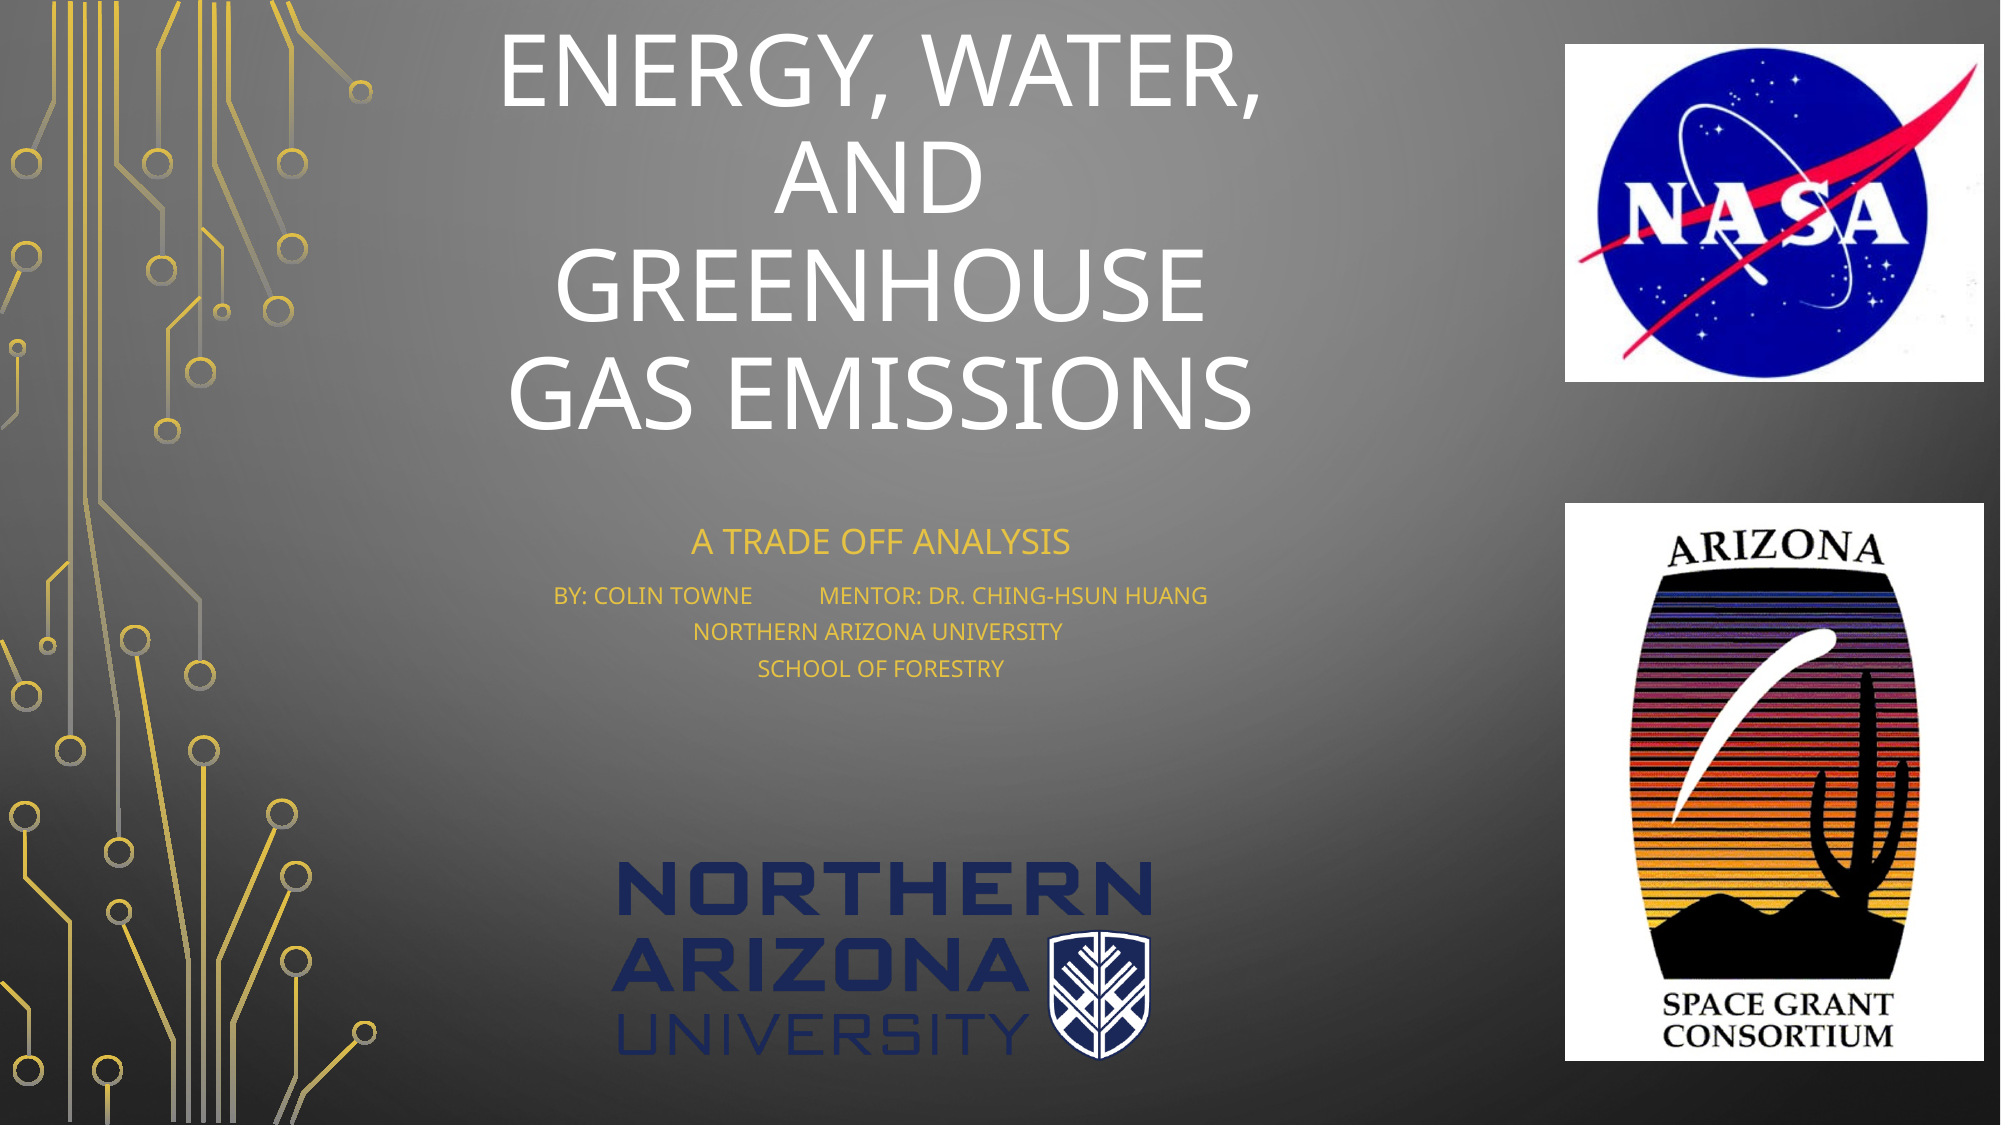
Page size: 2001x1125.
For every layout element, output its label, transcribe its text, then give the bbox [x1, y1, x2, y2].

subtitle A Trade Off Analysis By: Colin Towne Mentor: Dr. Ching-Hsun Huang Northern Arizona University School Of Forestry [325, 503, 1437, 694]
picture [1565, 503, 1984, 1062]
title Energy, Water, and Greenhouse Gas Emissions [428, 86, 1334, 459]
picture [610, 861, 1152, 1062]
picture [1565, 44, 1984, 382]
